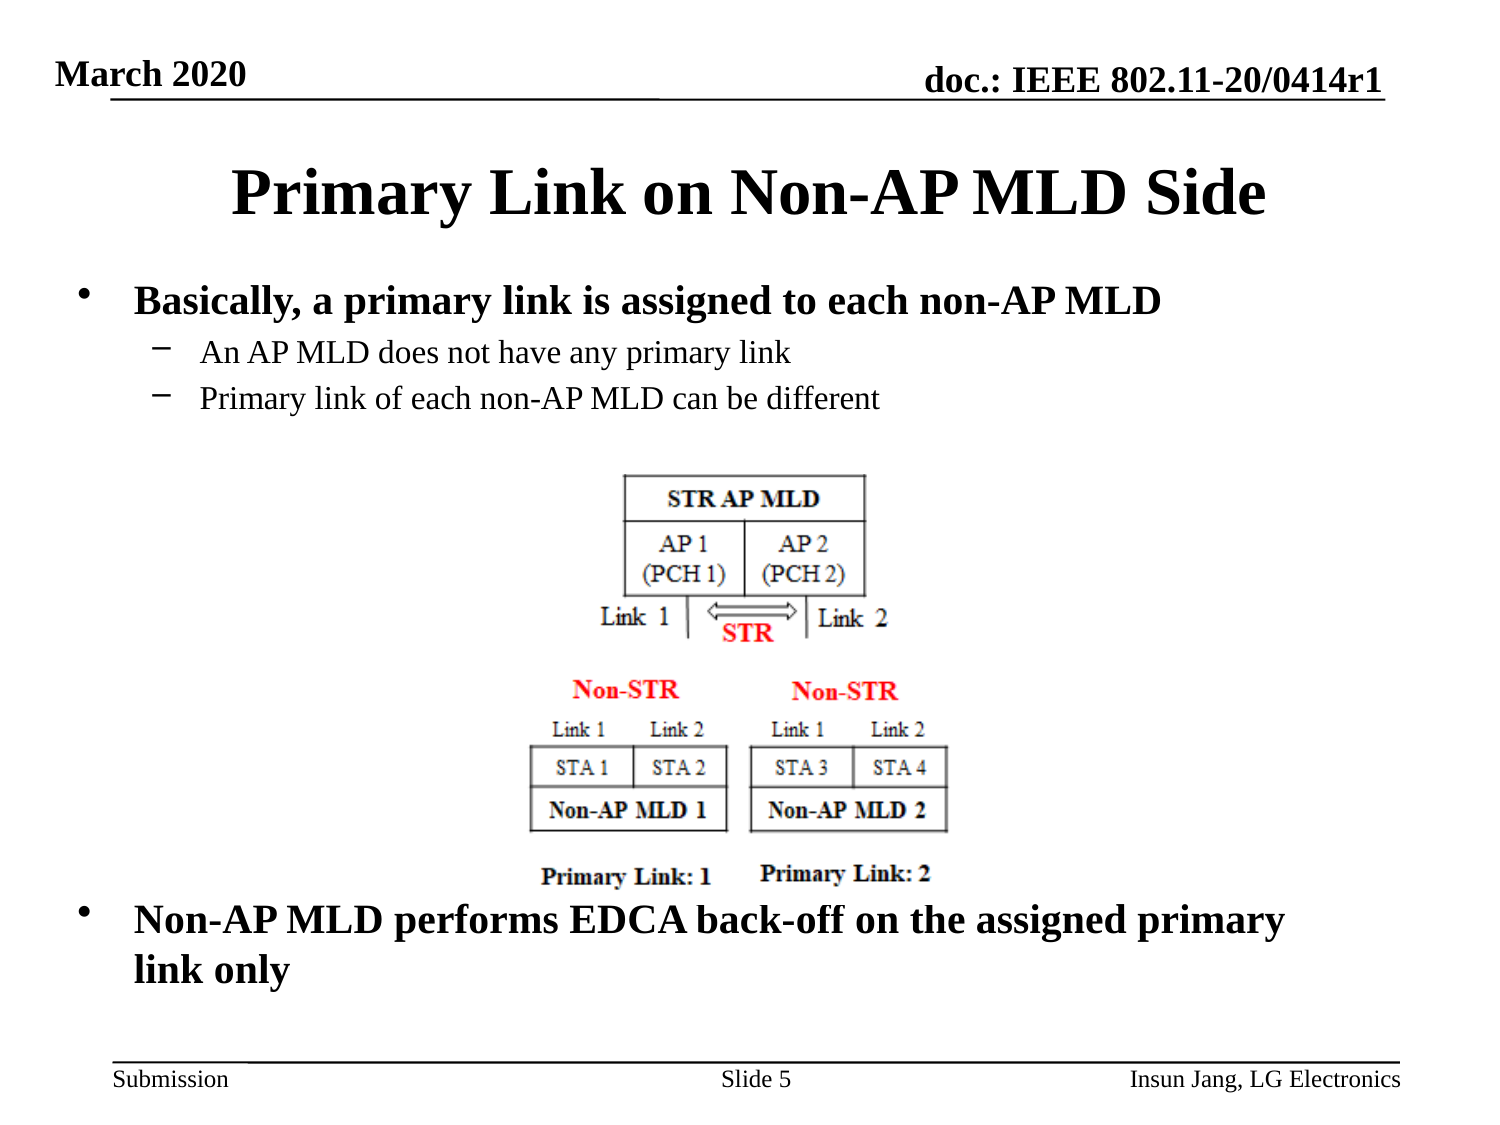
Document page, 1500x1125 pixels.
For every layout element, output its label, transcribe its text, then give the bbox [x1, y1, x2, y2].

footer Insun Jang, LG Electronics [1125, 1061, 1402, 1093]
slide_number Slide 5 [712, 1061, 800, 1093]
list Basically, a primary link is assigned to each non-AP MLD An AP MLD does not have any primary link Primary link of each non-AP MLD can be different Non-AP MLD performs EDCA back-off on the assigned primary link only [62, 265, 1338, 979]
title Primary Link on Non-AP MLD Side [112, 112, 1388, 263]
picture [524, 474, 951, 906]
